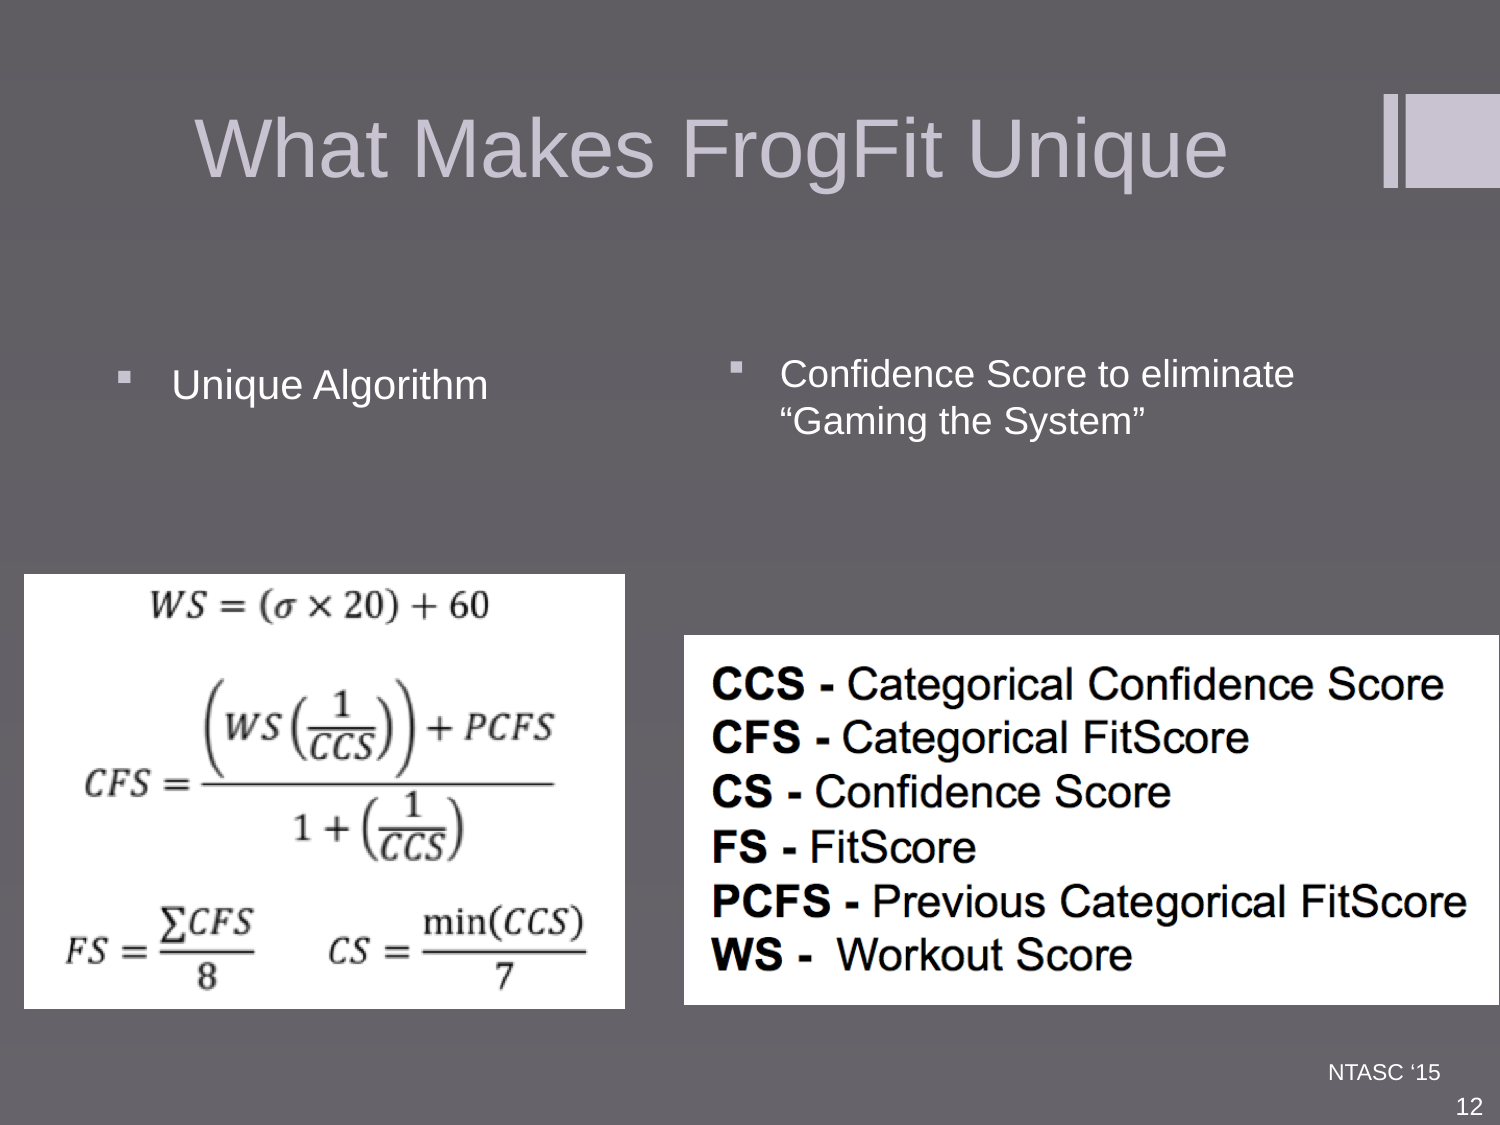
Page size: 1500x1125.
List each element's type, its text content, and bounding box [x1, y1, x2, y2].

text_box NTASC ‘15 [1313, 1050, 1456, 1093]
text_box Unique Algorithm [99, 350, 613, 475]
title What Makes FrogFit Unique [112, 50, 1313, 202]
slide_number 12 [1344, 1080, 1499, 1125]
text_box Confidence Score to eliminate “Gaming the System” [712, 287, 1463, 450]
picture [683, 635, 1500, 1005]
picture [24, 574, 626, 1009]
